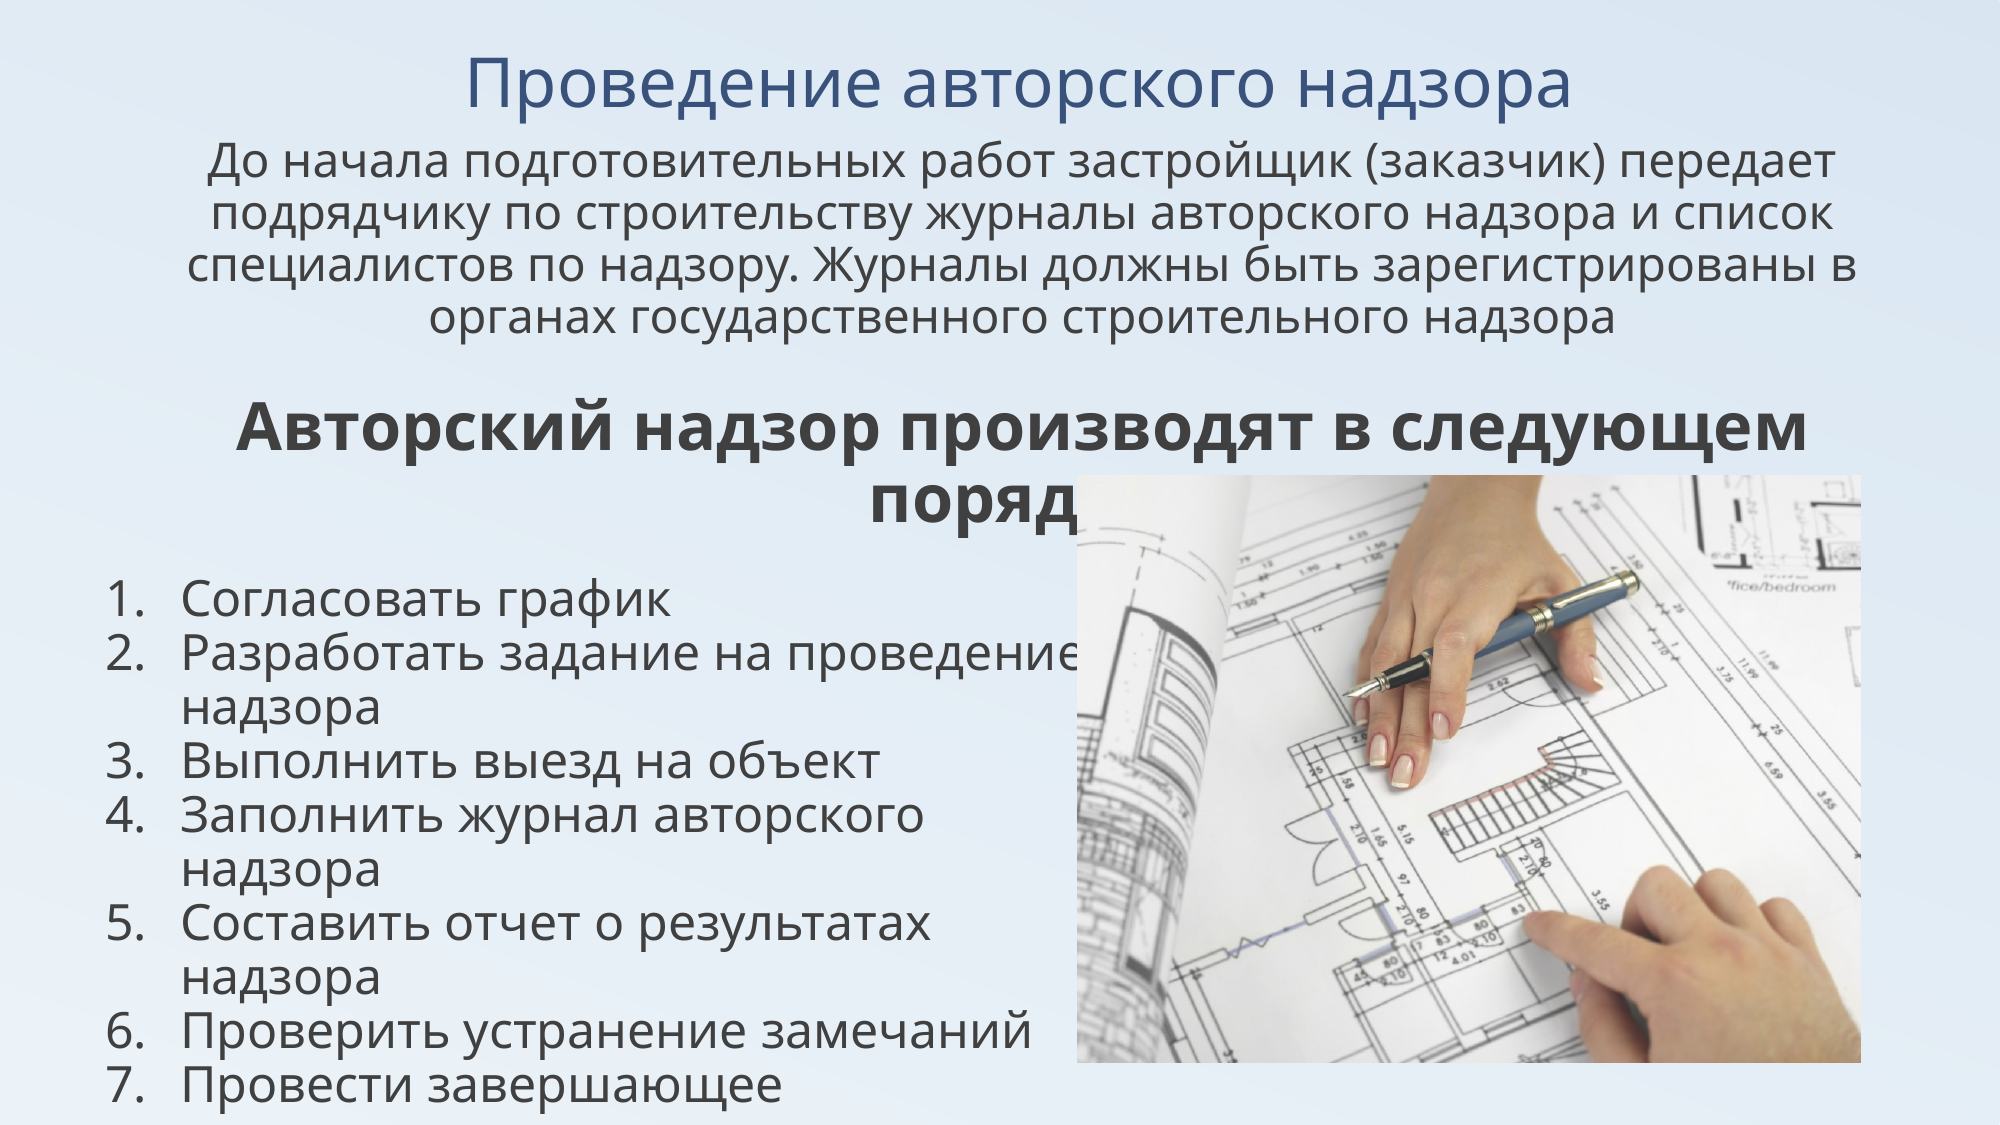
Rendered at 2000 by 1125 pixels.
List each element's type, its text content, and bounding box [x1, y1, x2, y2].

list До начала подготовительных работ застройщик (заказчик) передает подрядчику по строительству журналы авторского надзора и список специалистов по надзору. Журналы должны быть зарегистрированы в органах государственного строительного надзора [90, 128, 1957, 352]
text_box Согласовать график Разработать задание на проведение надзора Выполнить выезд на объект Заполнить журнал авторского надзора Составить отчет о результатах надзора Проверить устранение замечаний Провести завершающее мероприятие [90, 566, 1118, 1125]
list Авторский надзор производят в следующем порядке: [184, 385, 1862, 504]
picture [1077, 475, 1861, 1063]
title Проведение авторского надзора [449, 30, 1598, 129]
